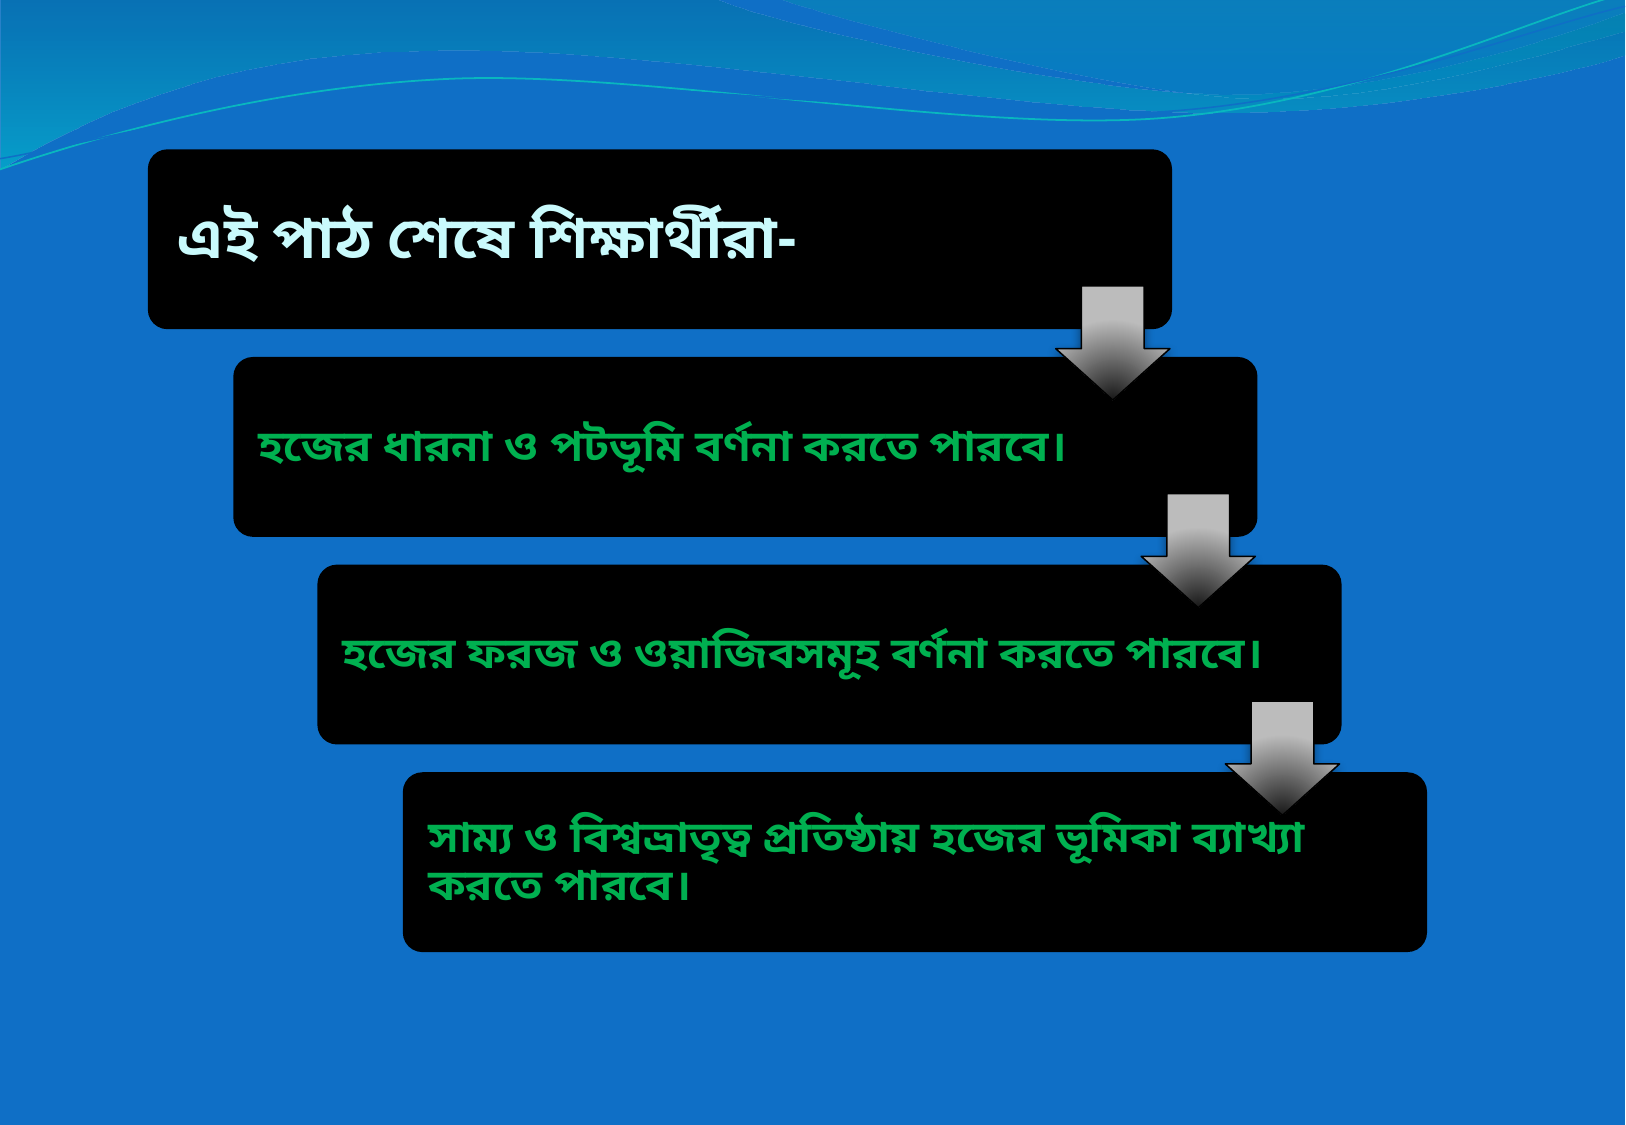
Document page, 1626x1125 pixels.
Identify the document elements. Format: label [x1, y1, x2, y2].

text_box [149, 151, 1426, 951]
